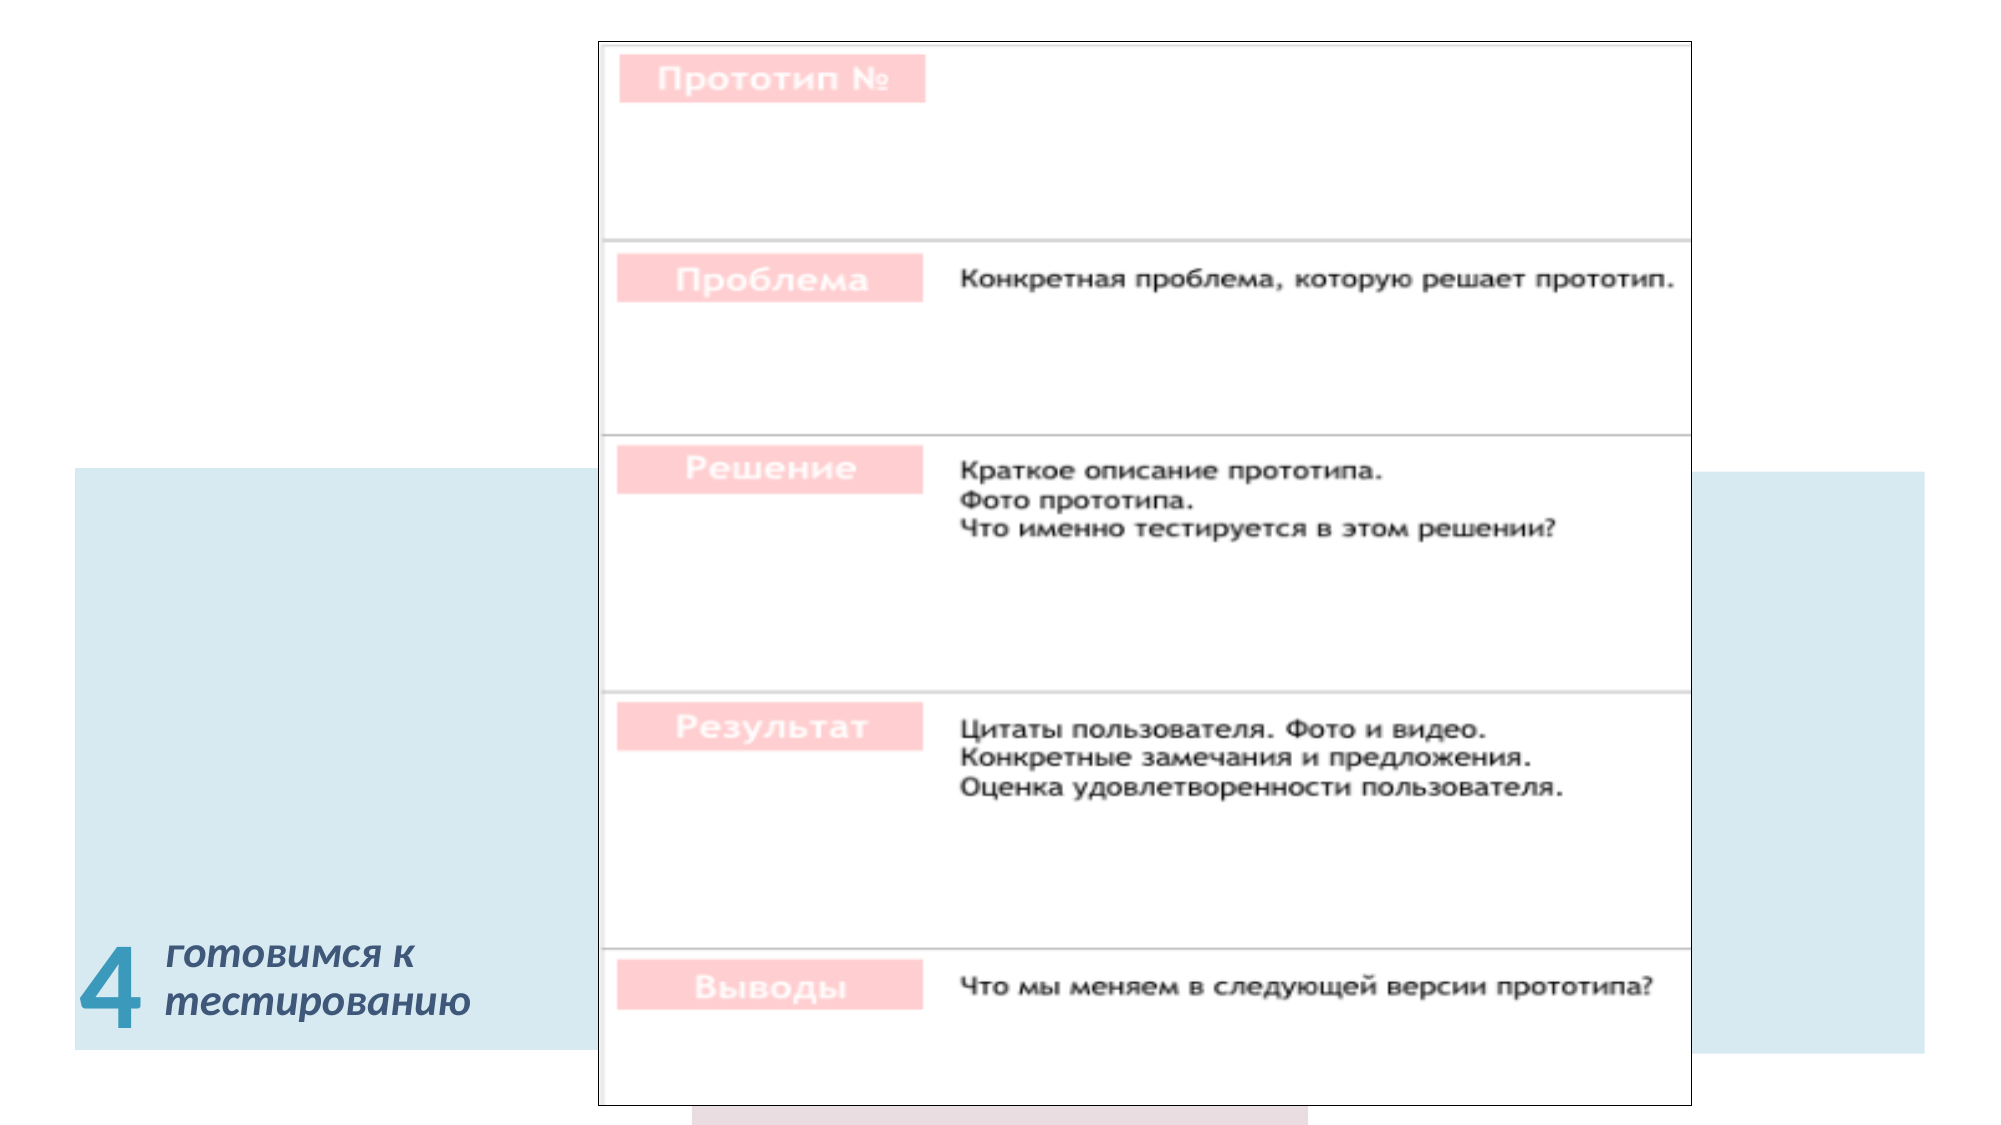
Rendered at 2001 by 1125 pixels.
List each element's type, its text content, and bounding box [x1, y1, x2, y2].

picture [598, 41, 1692, 1106]
list готовимся к тестированию [158, 928, 598, 1025]
list 4 [79, 920, 149, 1049]
